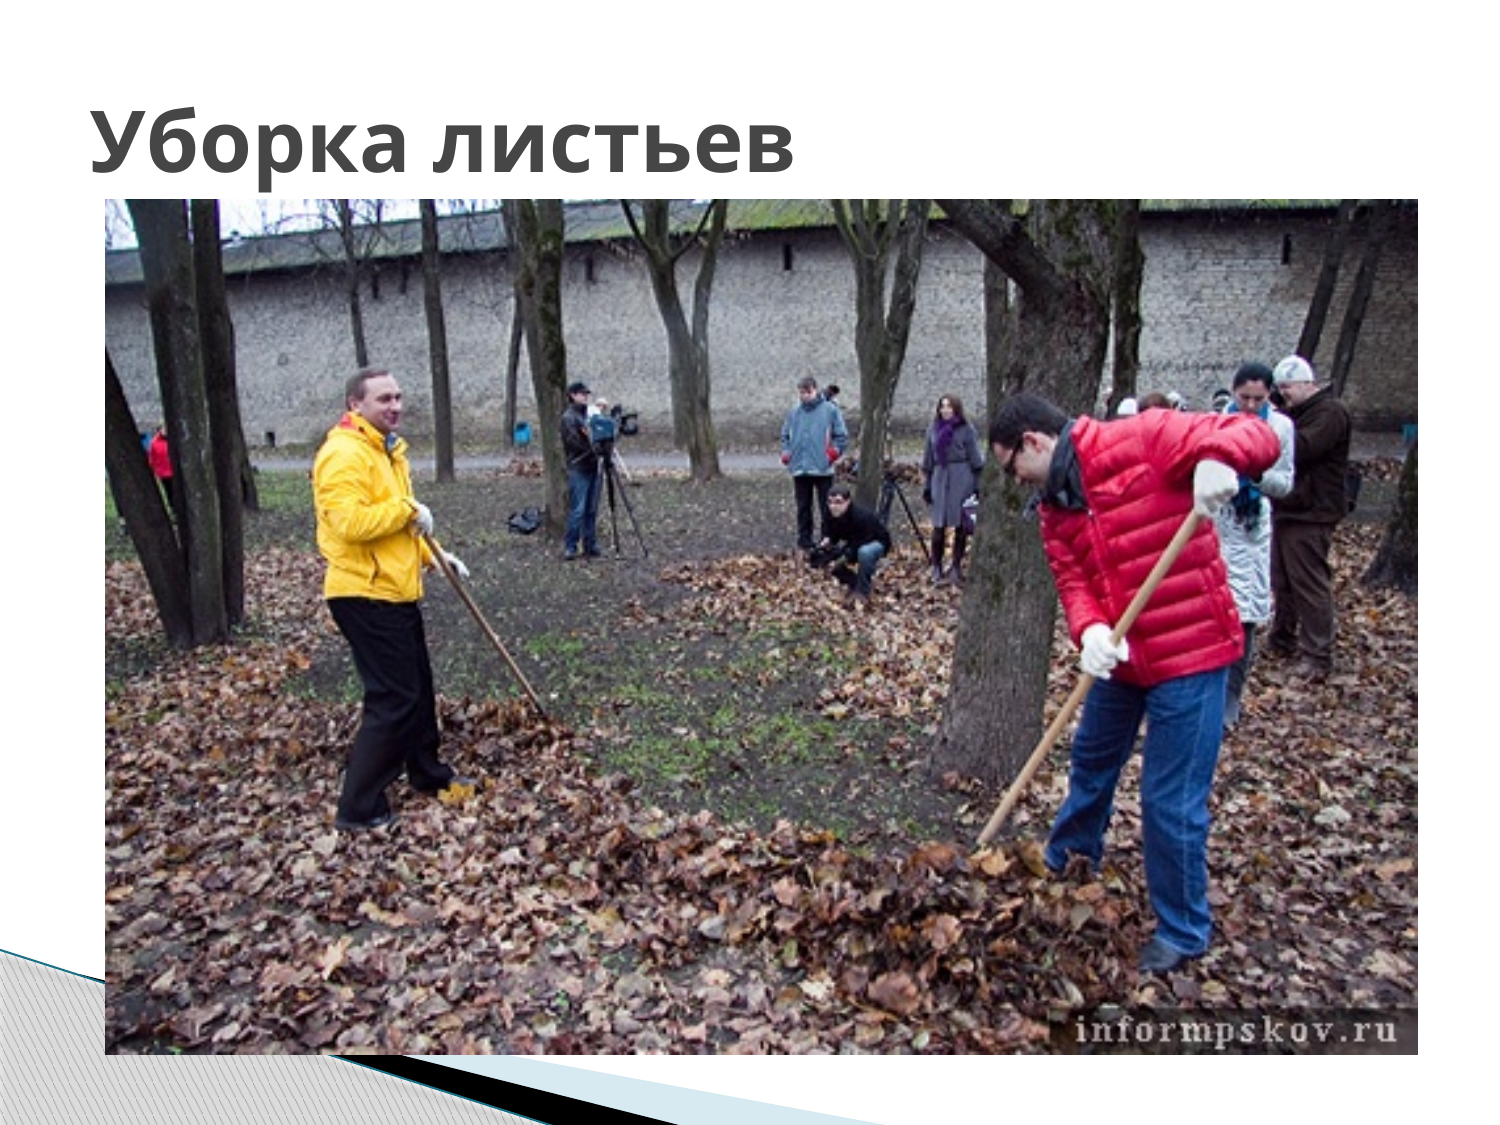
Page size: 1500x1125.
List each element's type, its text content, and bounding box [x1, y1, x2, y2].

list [105, 198, 1419, 1055]
title Уборка листьев [75, 45, 1425, 233]
